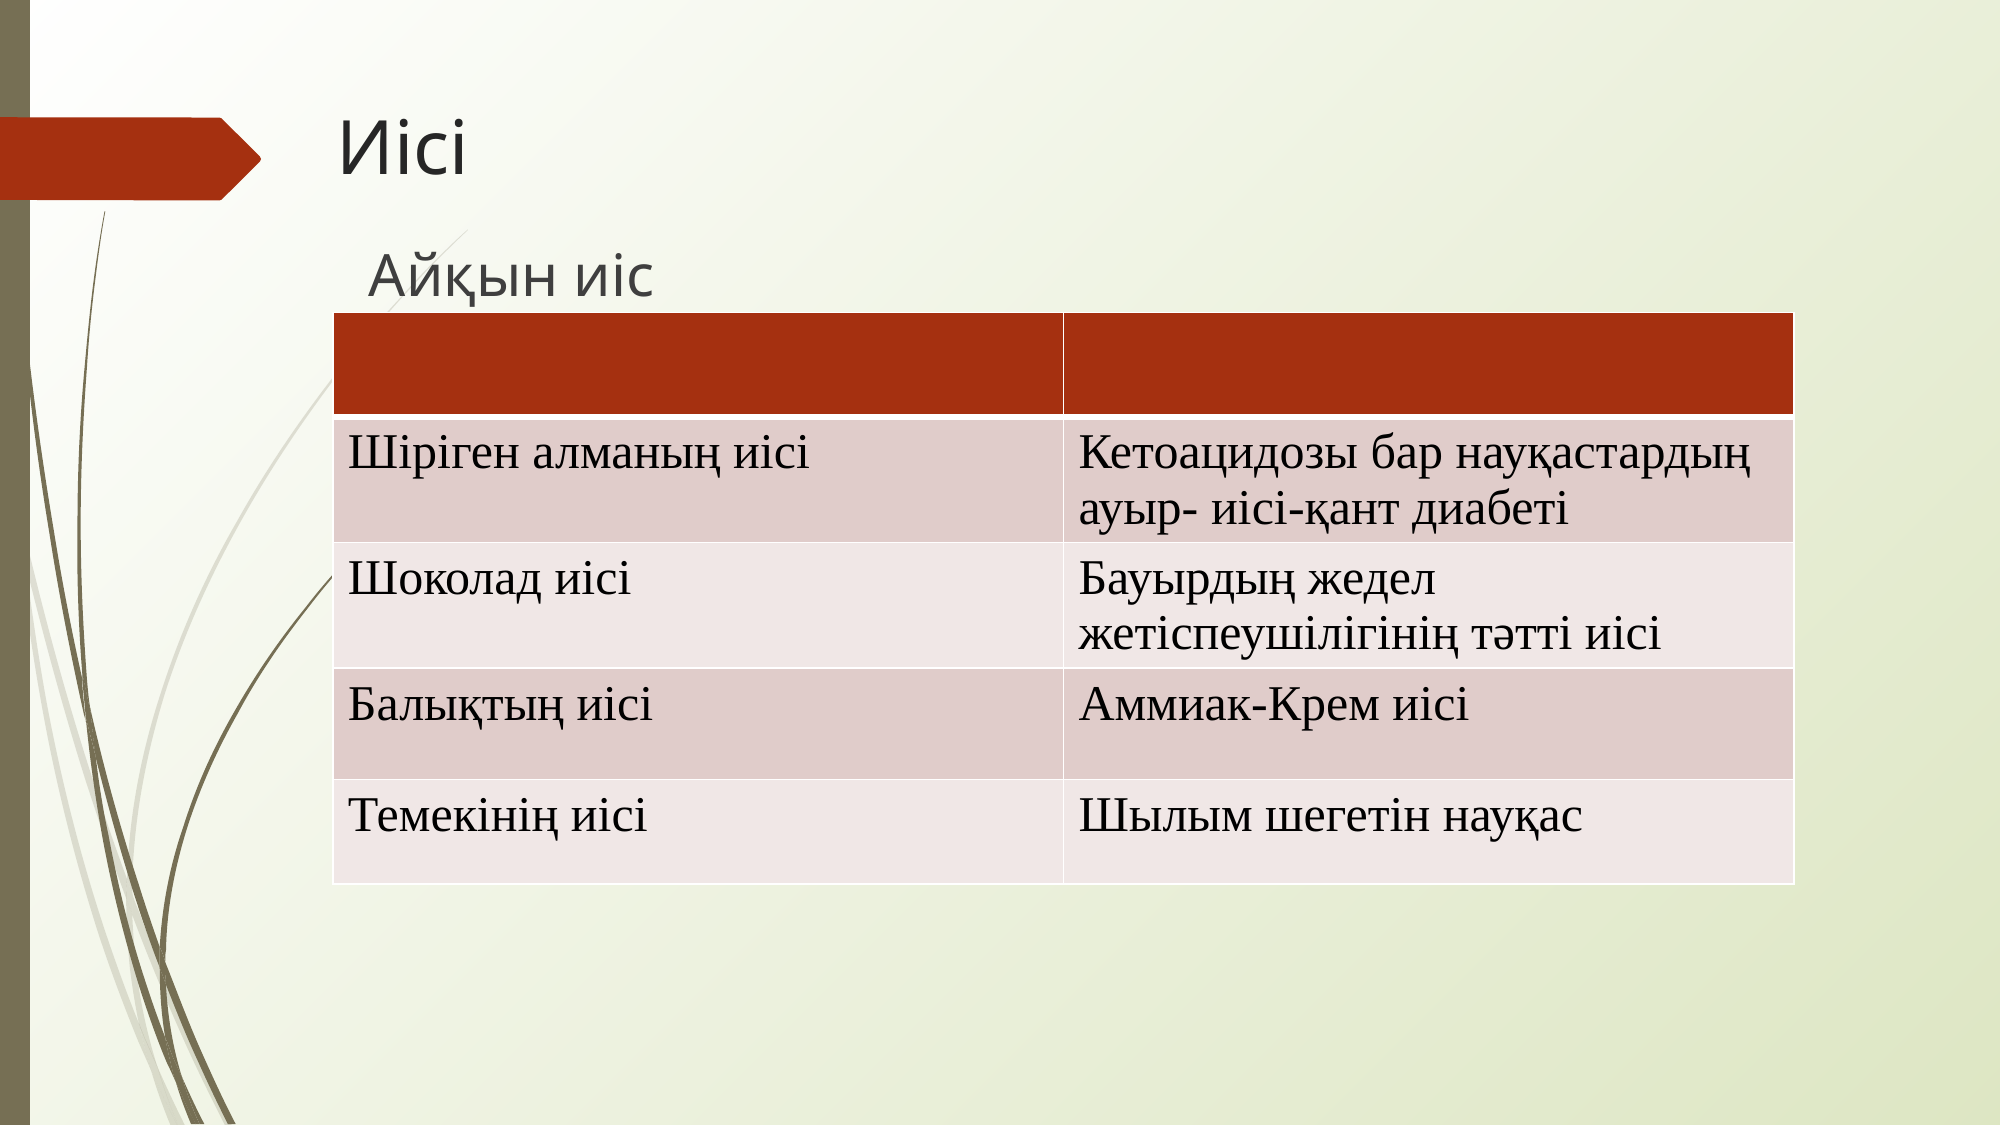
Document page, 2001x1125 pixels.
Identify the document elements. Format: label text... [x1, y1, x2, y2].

list Айқын иіс [353, 231, 1888, 970]
table_header [334, 313, 1063, 414]
table_cell Бауырдың жедел жетіспеушілігінің тәтті иісі [1064, 543, 1793, 667]
table_cell Балықтың иісі [334, 669, 1063, 779]
table_cell Темекінің иісі [334, 780, 1063, 883]
table_cell Аммиак-Крем иісі [1064, 669, 1793, 779]
table_cell Кетоацидозы бар науқастардың ауыр- иісі-қант диабеті [1064, 420, 1793, 542]
table_header [1064, 313, 1793, 414]
title Иісі [321, 92, 1784, 303]
table_cell Шоколад иісі [334, 543, 1063, 667]
table_cell Шіріген алманың иісі [334, 420, 1063, 542]
table_cell Шылым шегетін науқас [1064, 780, 1793, 883]
